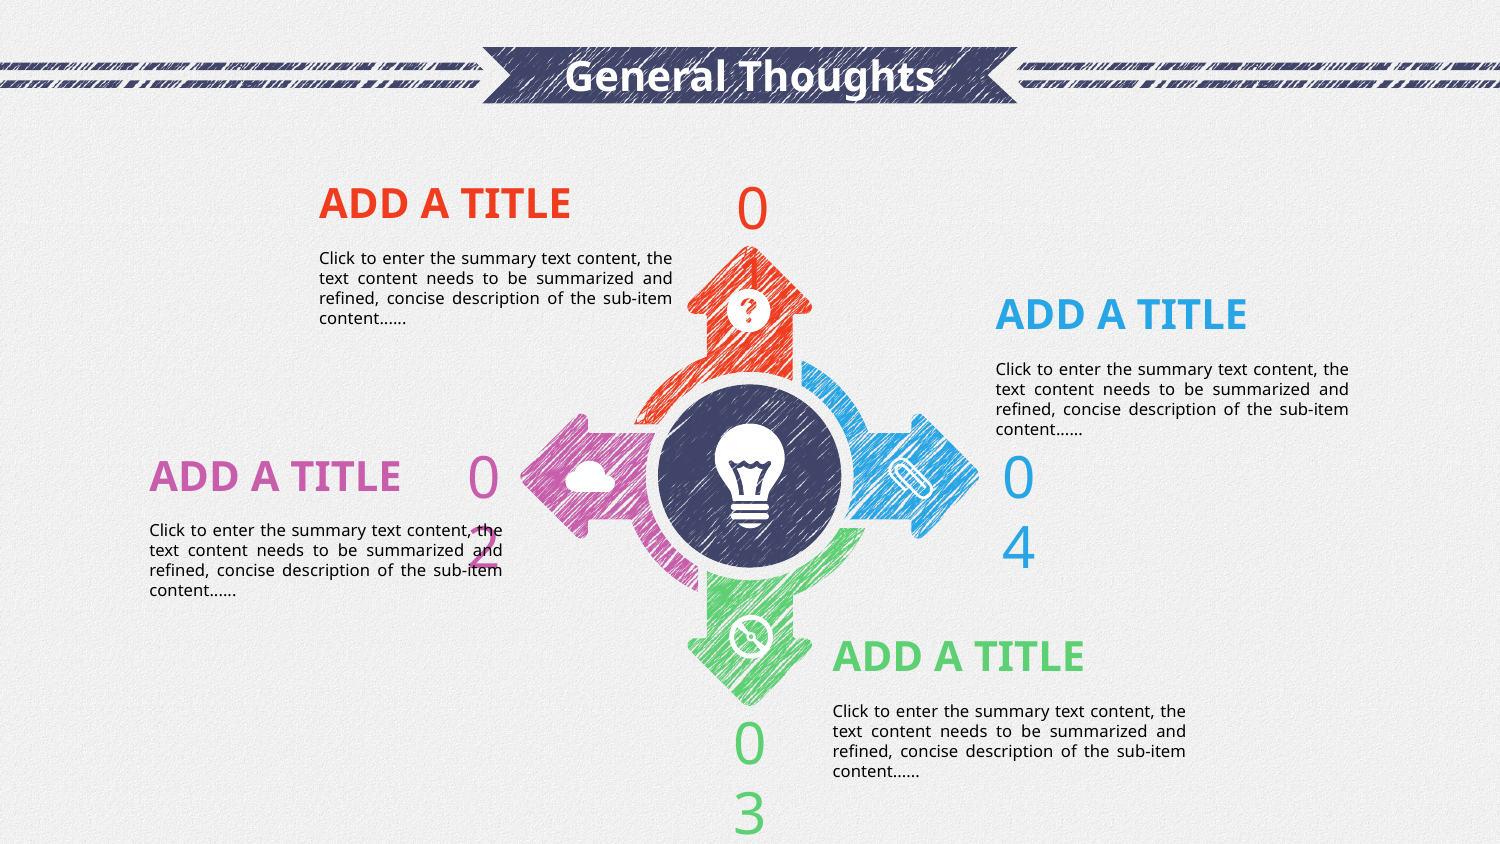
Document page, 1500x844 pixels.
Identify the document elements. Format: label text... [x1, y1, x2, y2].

text_box Click to enter the summary text content, the text content needs to be summarized and refined, concise description of the sub-item content...... [995, 358, 1350, 439]
text_box 03 [717, 715, 783, 844]
text_box Click to enter the summary text content, the text content needs to be summarized and refined, concise description of the sub-item content...... [149, 520, 504, 601]
text_box Click to enter the summary text content, the text content needs to be summarized and refined, concise description of the sub-item content...... [319, 247, 516, 328]
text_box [520, 245, 980, 707]
text_box 01 [720, 171, 786, 244]
text_box Add a title [319, 176, 635, 230]
picture [0, 0, 1500, 844]
text_box Click to enter the summary text content, the text content needs to be summarized and refined, concise description of the sub-item content...... [832, 700, 1187, 781]
text_box Add a title [984, 629, 1211, 682]
text_box 04 [986, 440, 1052, 581]
title General Thoughts [466, 52, 1034, 98]
text_box Add a title [149, 449, 435, 502]
text_box 02 [451, 440, 514, 581]
text_box Add a title [995, 287, 1317, 341]
